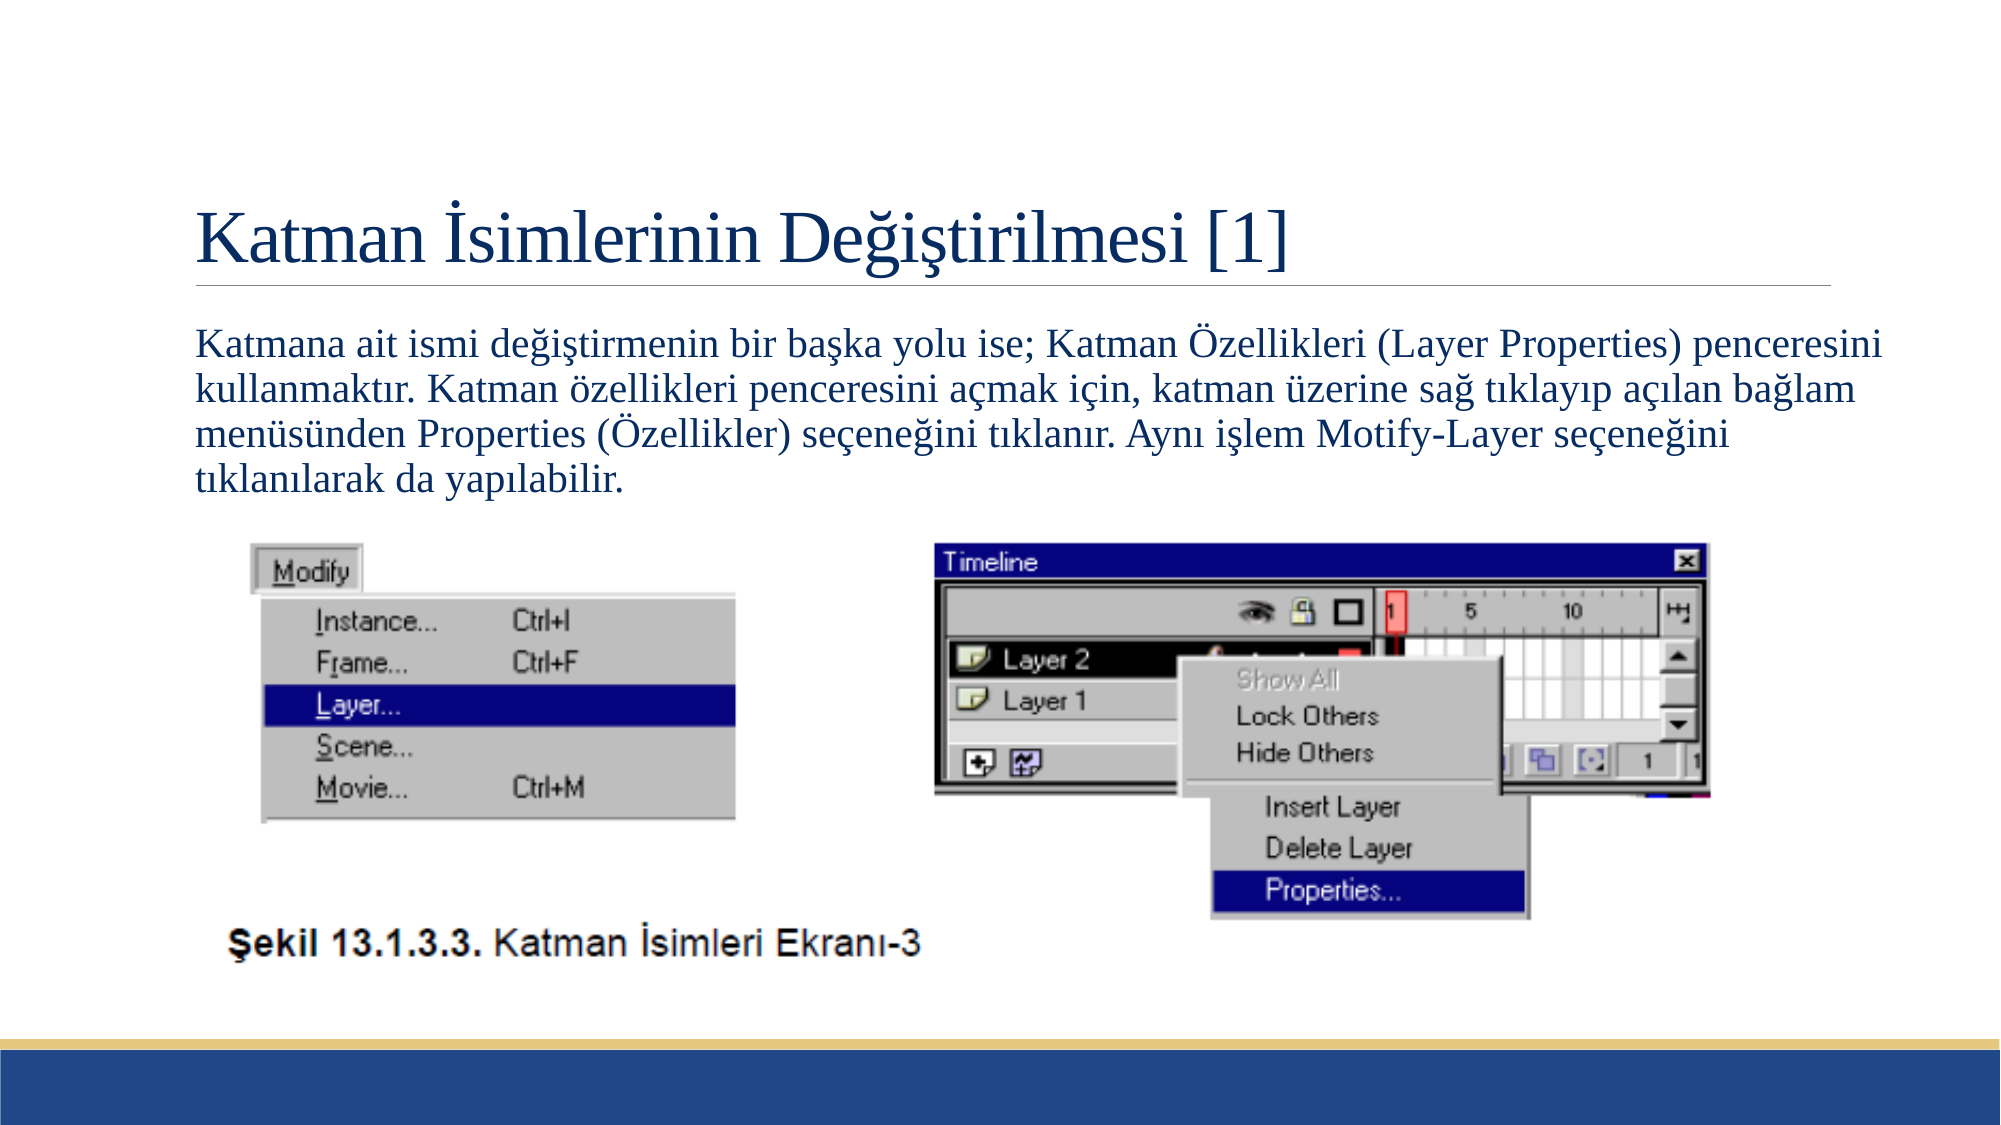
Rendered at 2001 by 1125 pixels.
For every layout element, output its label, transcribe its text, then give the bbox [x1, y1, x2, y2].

title Katman İsimlerinin Değiştirilmesi [1] [180, 47, 1830, 285]
list Katmana ait ismi değiştirmenin bir başka yolu ise; Katman Özellikleri (Layer Properties) penceresini kullanmaktır. Katman özellikleri penceresini açmak için, katman üzerine sağ tıklayıp açılan bağlam menüsünden Properties (Özellikler) seçeneğini tıklanır. Aynı işlem Motify-Layer seçeneğini tıklanılarak da yapılabilir. [180, 314, 1908, 519]
picture [207, 518, 1739, 975]
